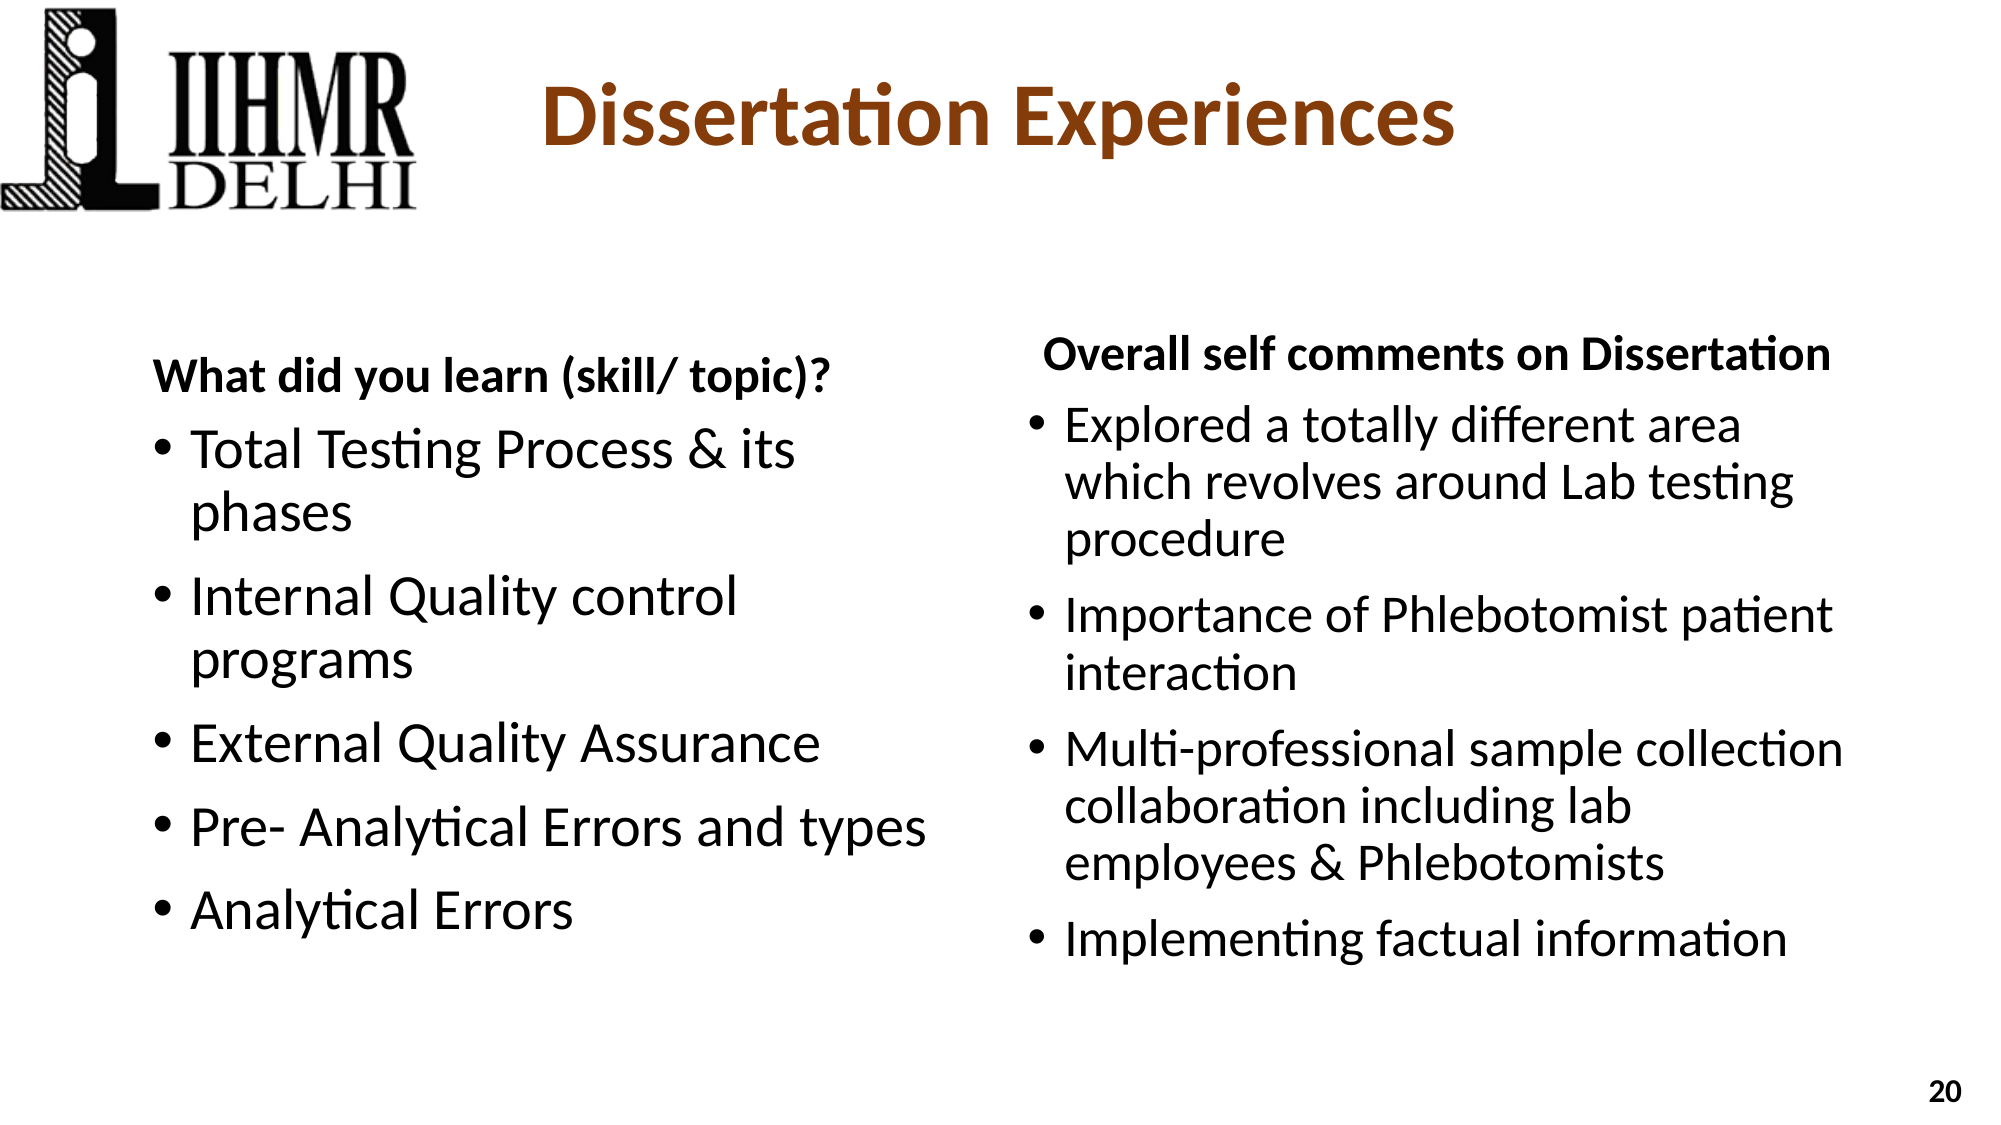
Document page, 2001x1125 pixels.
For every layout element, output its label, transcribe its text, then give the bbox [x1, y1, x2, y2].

list Overall self comments on Dissertation [1012, 254, 1863, 389]
slide_number 20 [1526, 1058, 1977, 1119]
picture [0, 3, 443, 213]
title Dissertation Experiences [443, 59, 1863, 173]
list Explored a totally different area which revolves around Lab testing procedure Importance of Phlebotomist patient interaction Multi-professional sample collection collaboration including lab employees & Phlebotomists Implementing factual information [1012, 389, 1863, 994]
list Total Testing Process & its phases Internal Quality control programs External Quality Assurance Pre- Analytical Errors and types Analytical Errors [137, 410, 984, 1016]
list What did you learn (skill/ topic)? [137, 275, 984, 410]
